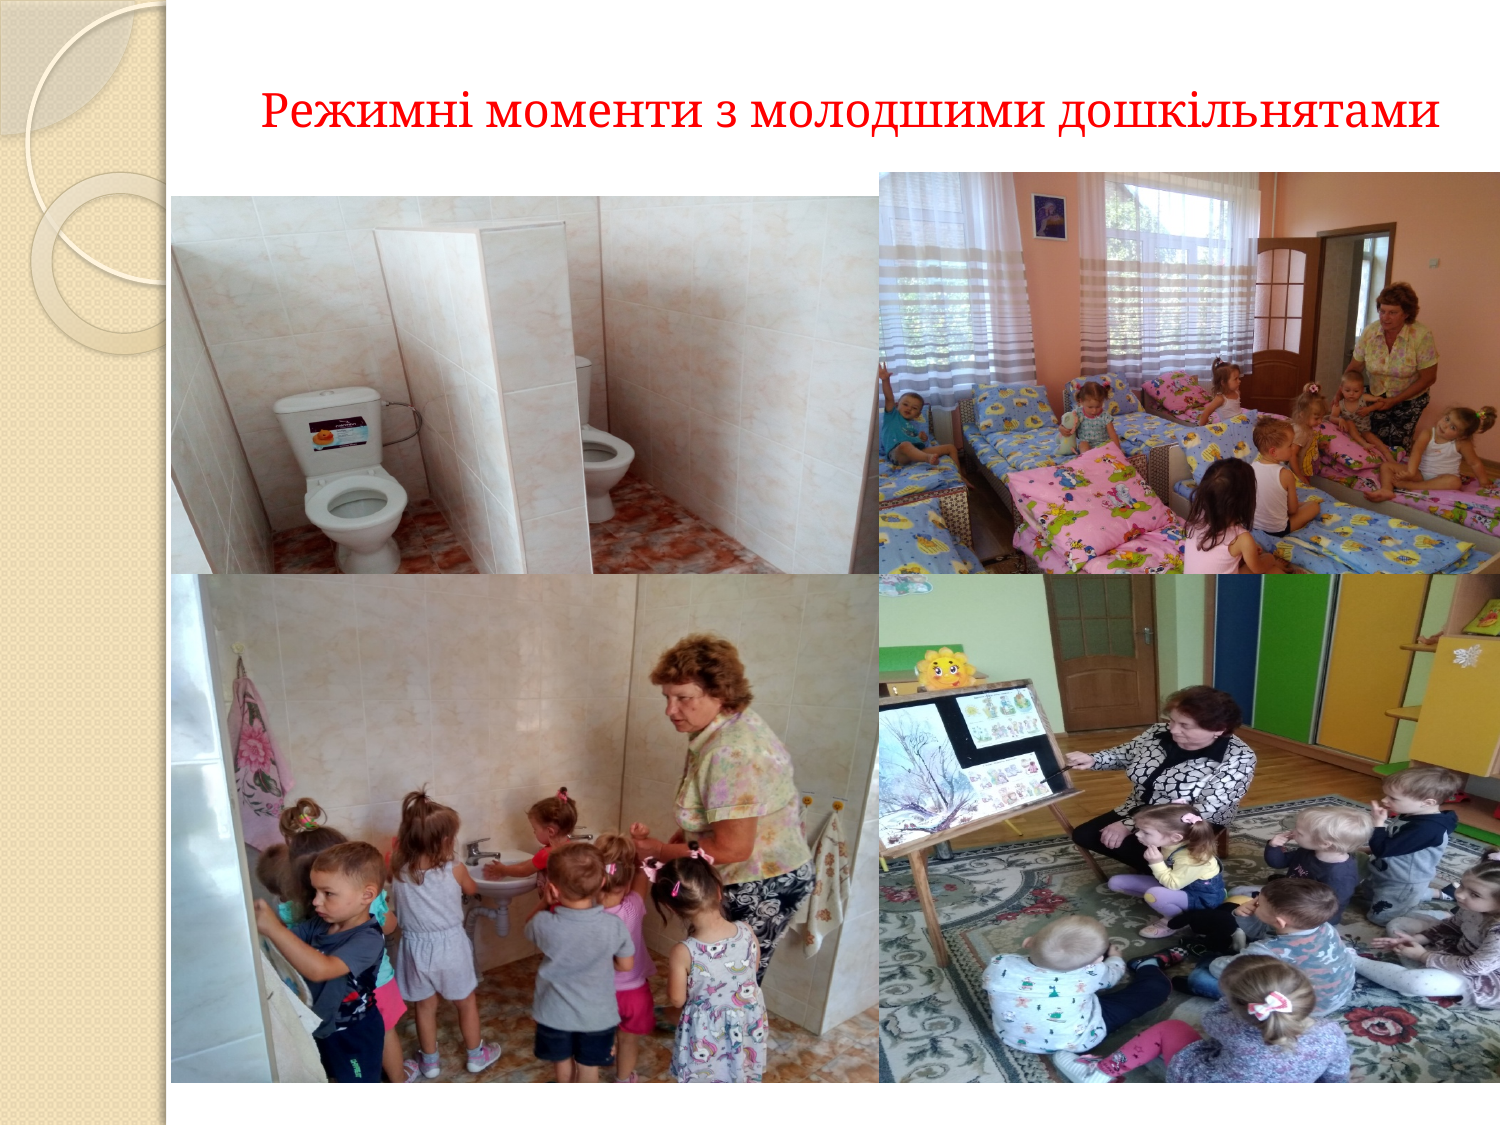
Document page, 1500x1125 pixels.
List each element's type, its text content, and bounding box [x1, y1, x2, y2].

title Режимні моменти з молодшими дошкільнятами [235, 45, 1466, 173]
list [170, 196, 872, 572]
picture [170, 172, 1500, 1083]
